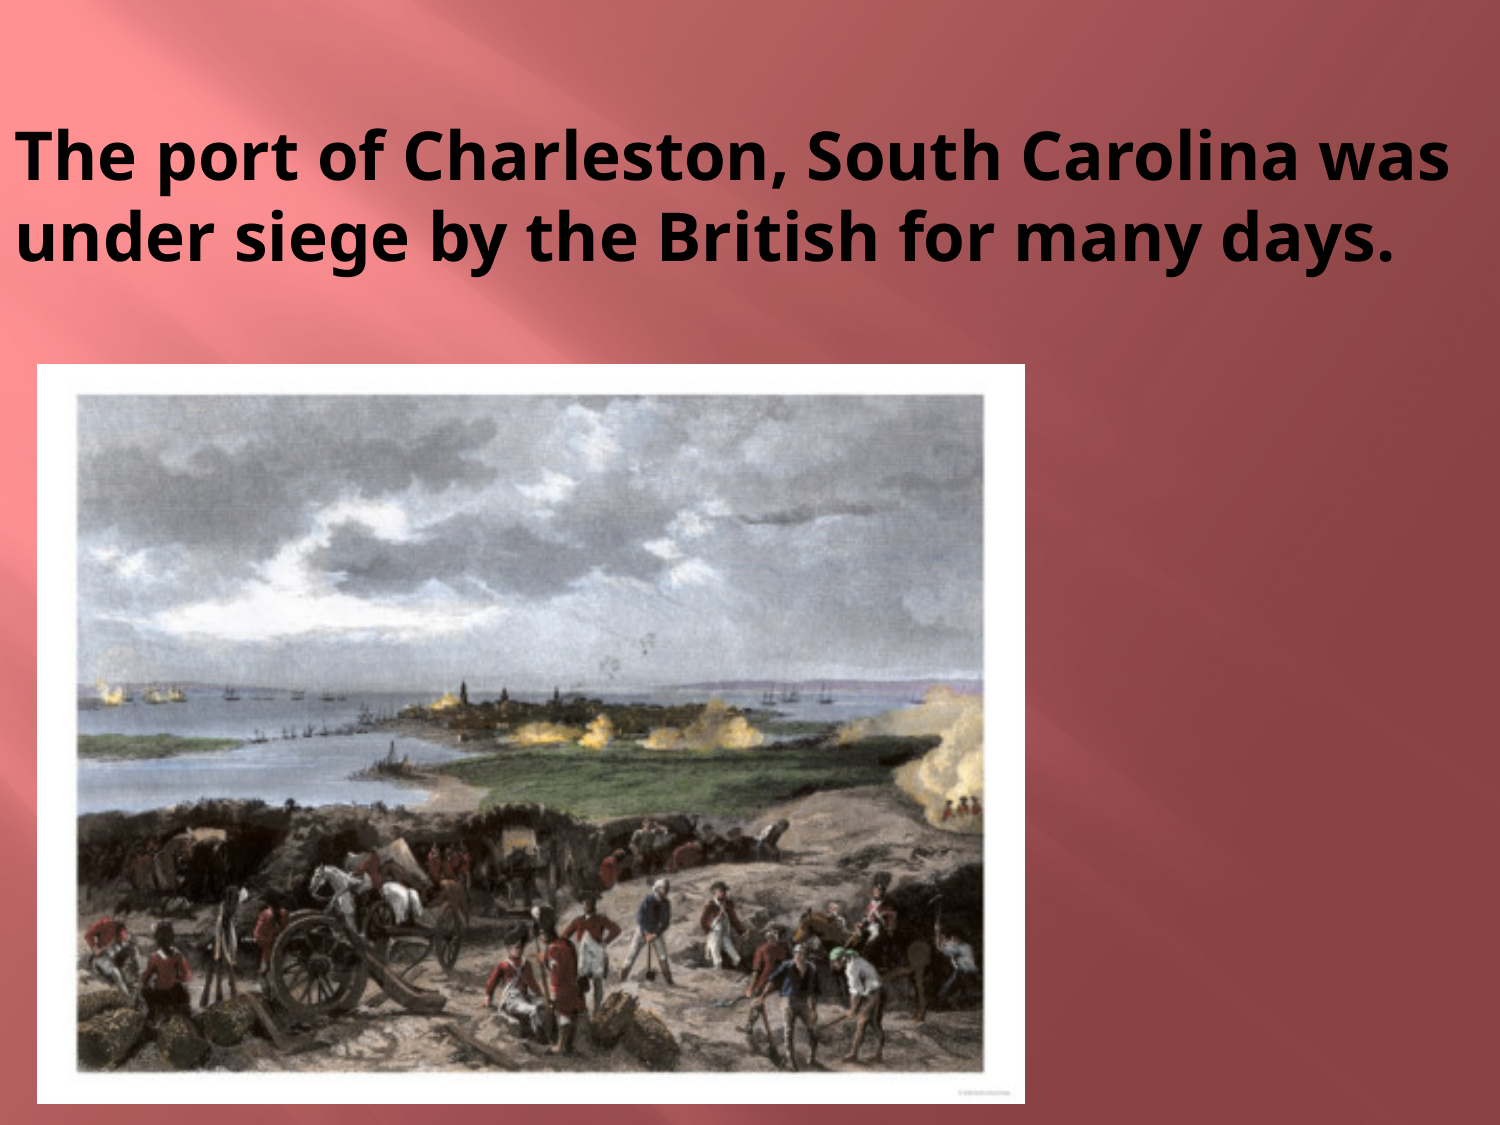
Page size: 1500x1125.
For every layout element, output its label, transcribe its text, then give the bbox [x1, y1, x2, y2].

title The port of Charleston, South Carolina was under siege by the British for many days. [0, 99, 1500, 288]
picture [37, 363, 1026, 1104]
